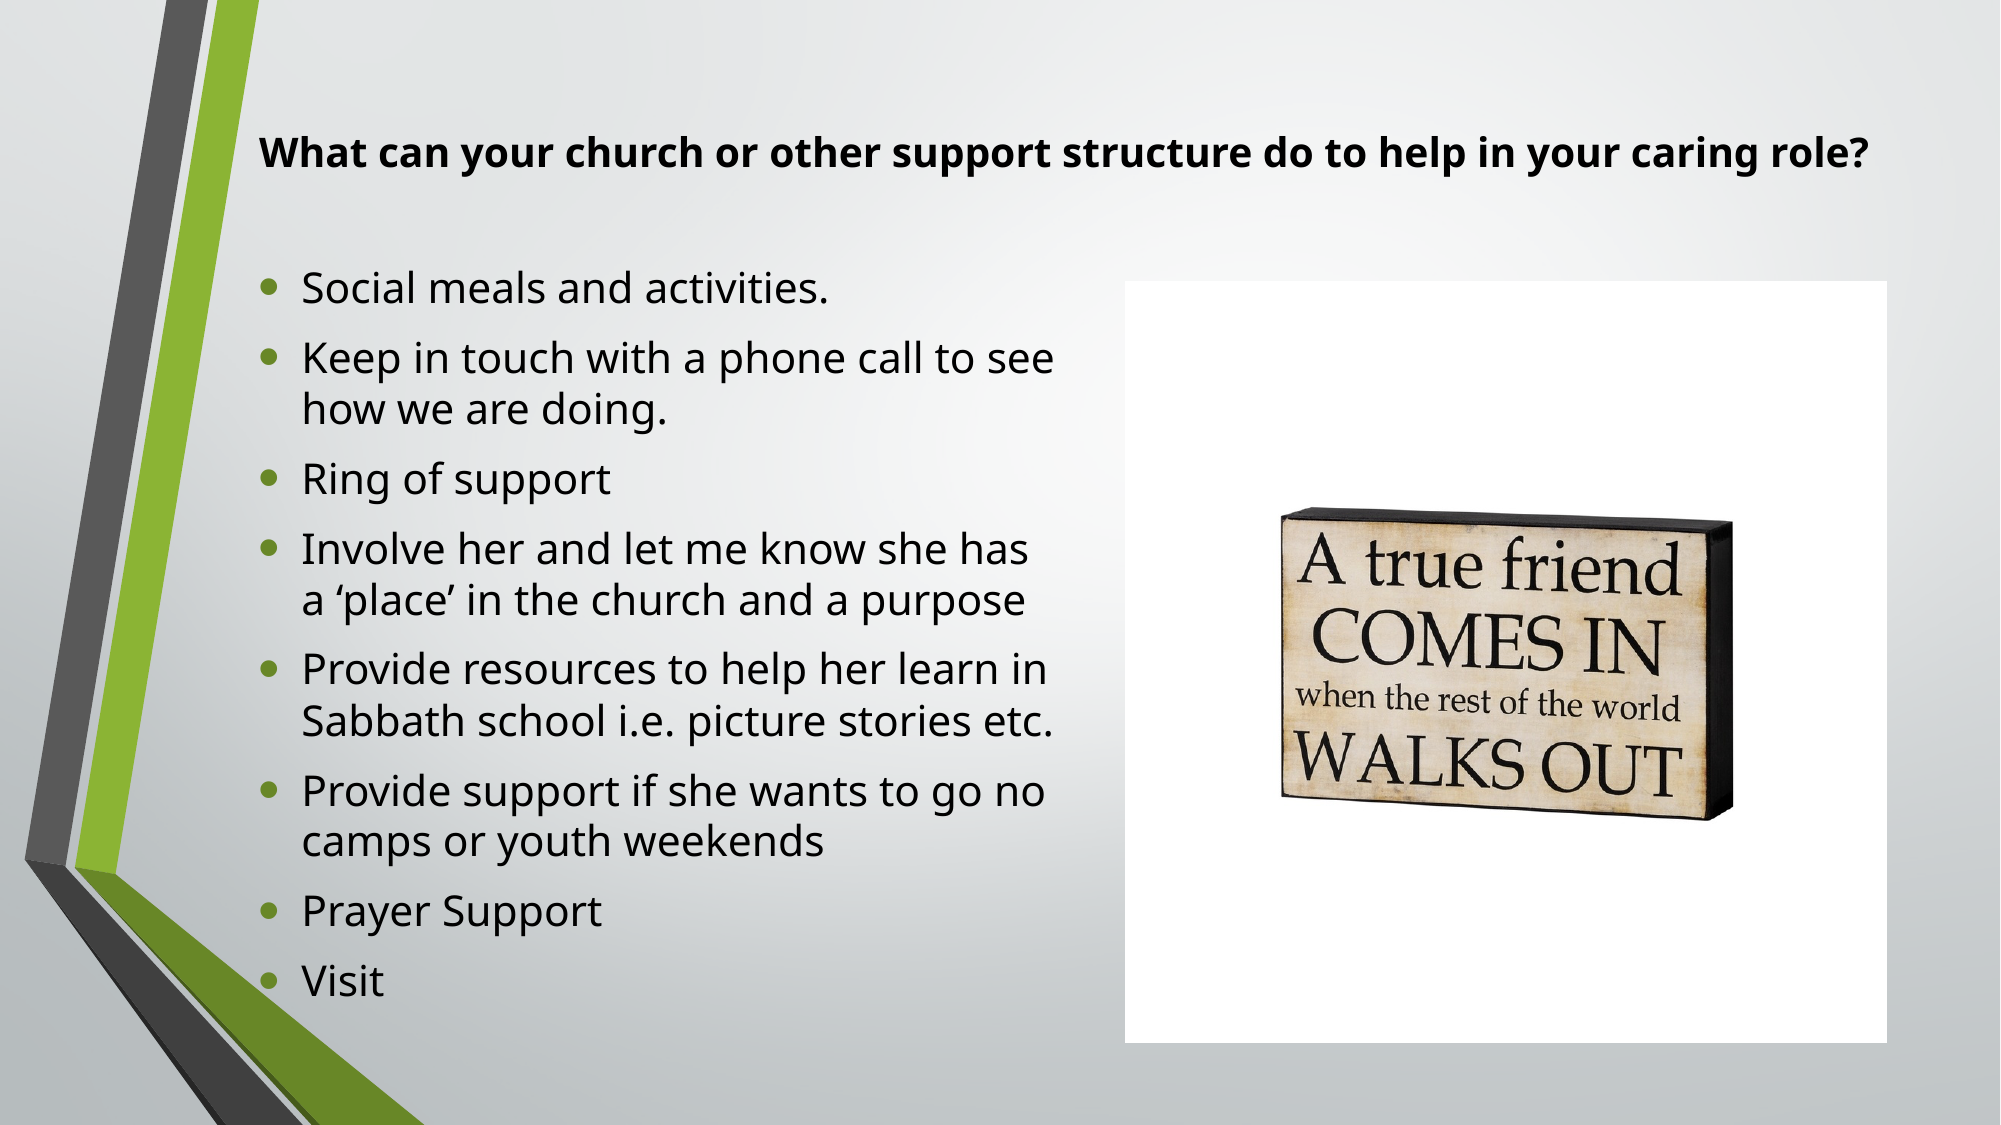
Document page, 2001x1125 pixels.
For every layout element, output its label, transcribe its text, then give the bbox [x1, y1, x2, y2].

title What can your church or other support structure do to help in your caring role? [243, 112, 1887, 191]
picture [1125, 281, 1888, 1043]
list Social meals and activities. Keep in touch with a phone call to see how we are doing. Ring of support Involve her and let me know she has a ‘place’ in the church and a purpose Provide resources to help her learn in Sabbath school i.e. picture stories etc. Provide support if she wants to go no camps or youth weekends Prayer Support Visit [243, 253, 1073, 1071]
